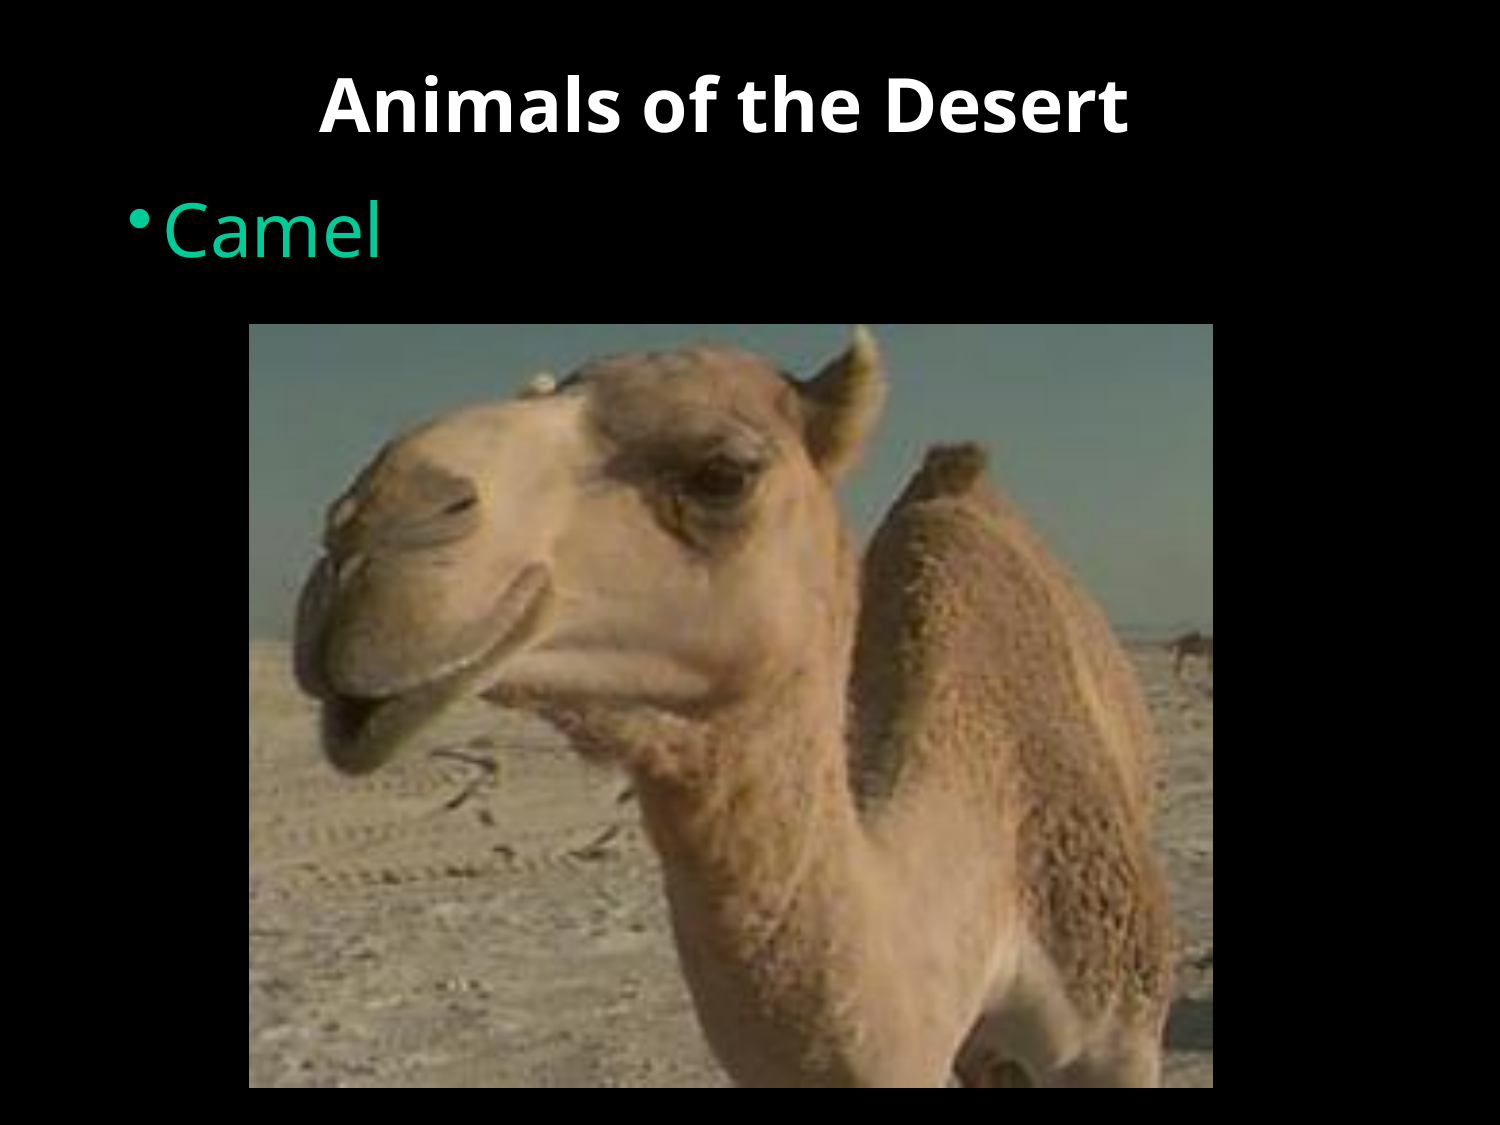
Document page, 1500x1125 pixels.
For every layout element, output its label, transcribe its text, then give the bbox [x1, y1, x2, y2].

text_box Camel [112, 174, 525, 280]
picture [249, 324, 1213, 1088]
list Animals of the Desert [50, 50, 1400, 175]
